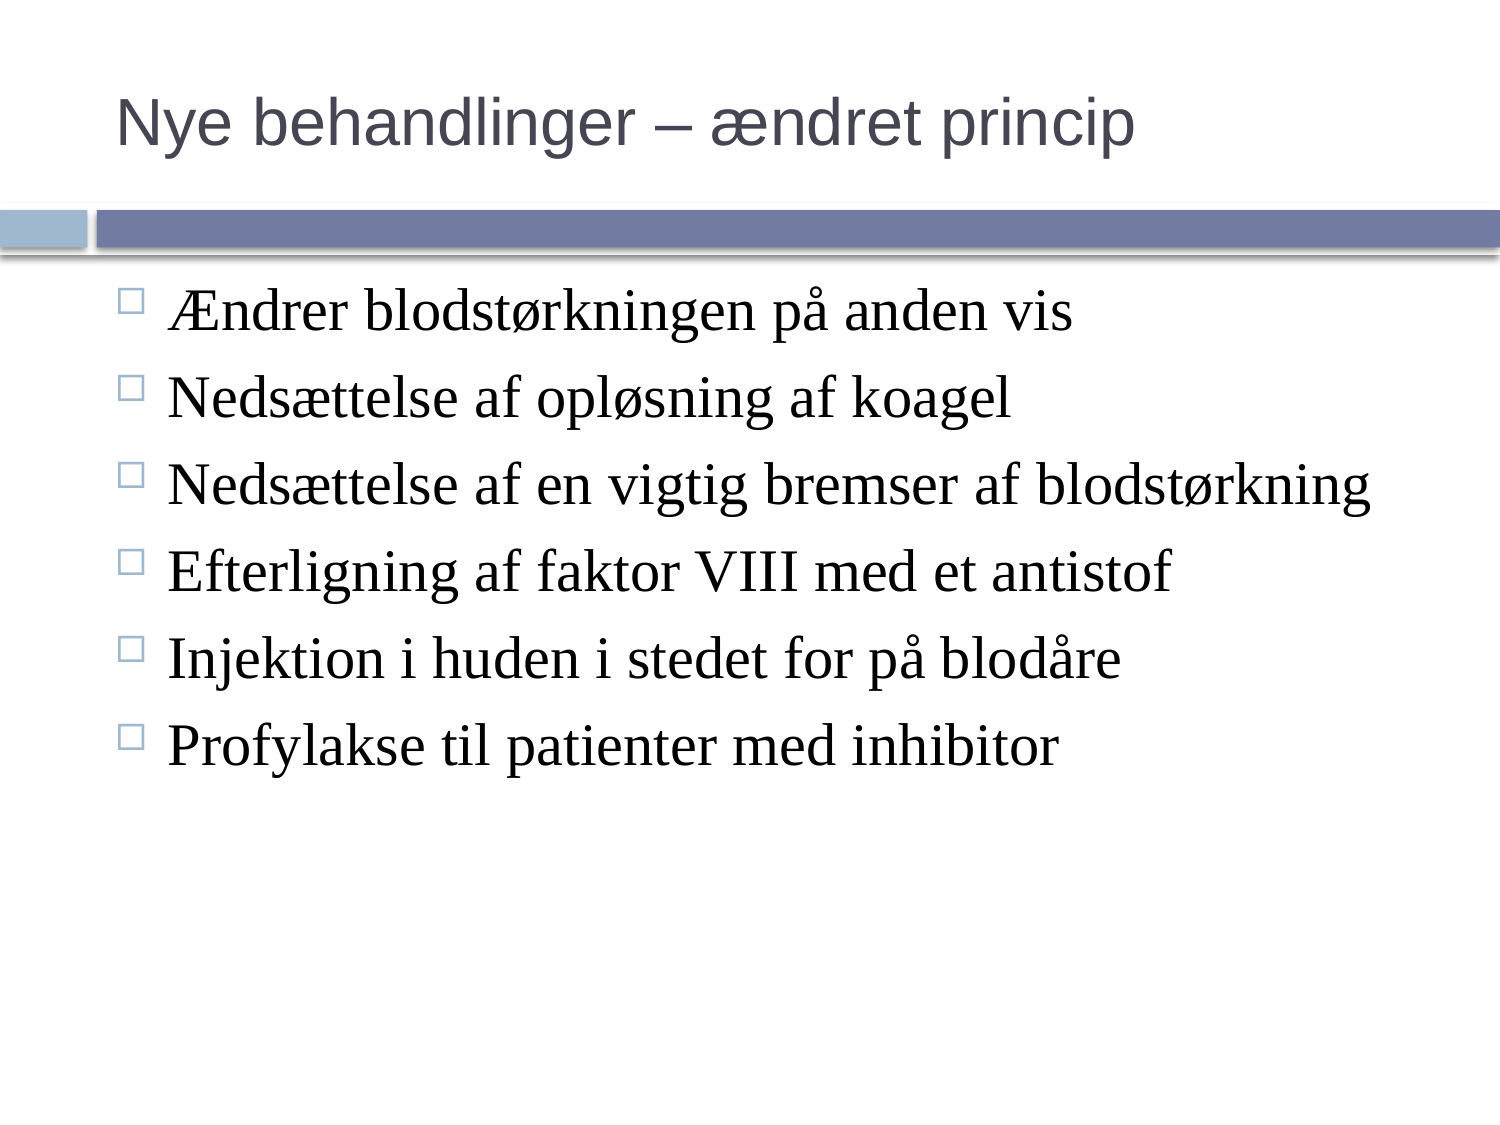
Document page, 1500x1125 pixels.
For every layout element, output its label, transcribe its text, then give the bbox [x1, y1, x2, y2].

list Ændrer blodstørkningen på anden vis Nedsættelse af opløsning af koagel Nedsættelse af en vigtig bremser af blodstørkning Efterligning af faktor VIII med et antistof Injektion i huden i stedet for på blodåre Profylakse til patienter med inhibitor [100, 262, 1438, 1000]
title Nye behandlinger – ændret princip [100, 37, 1438, 200]
